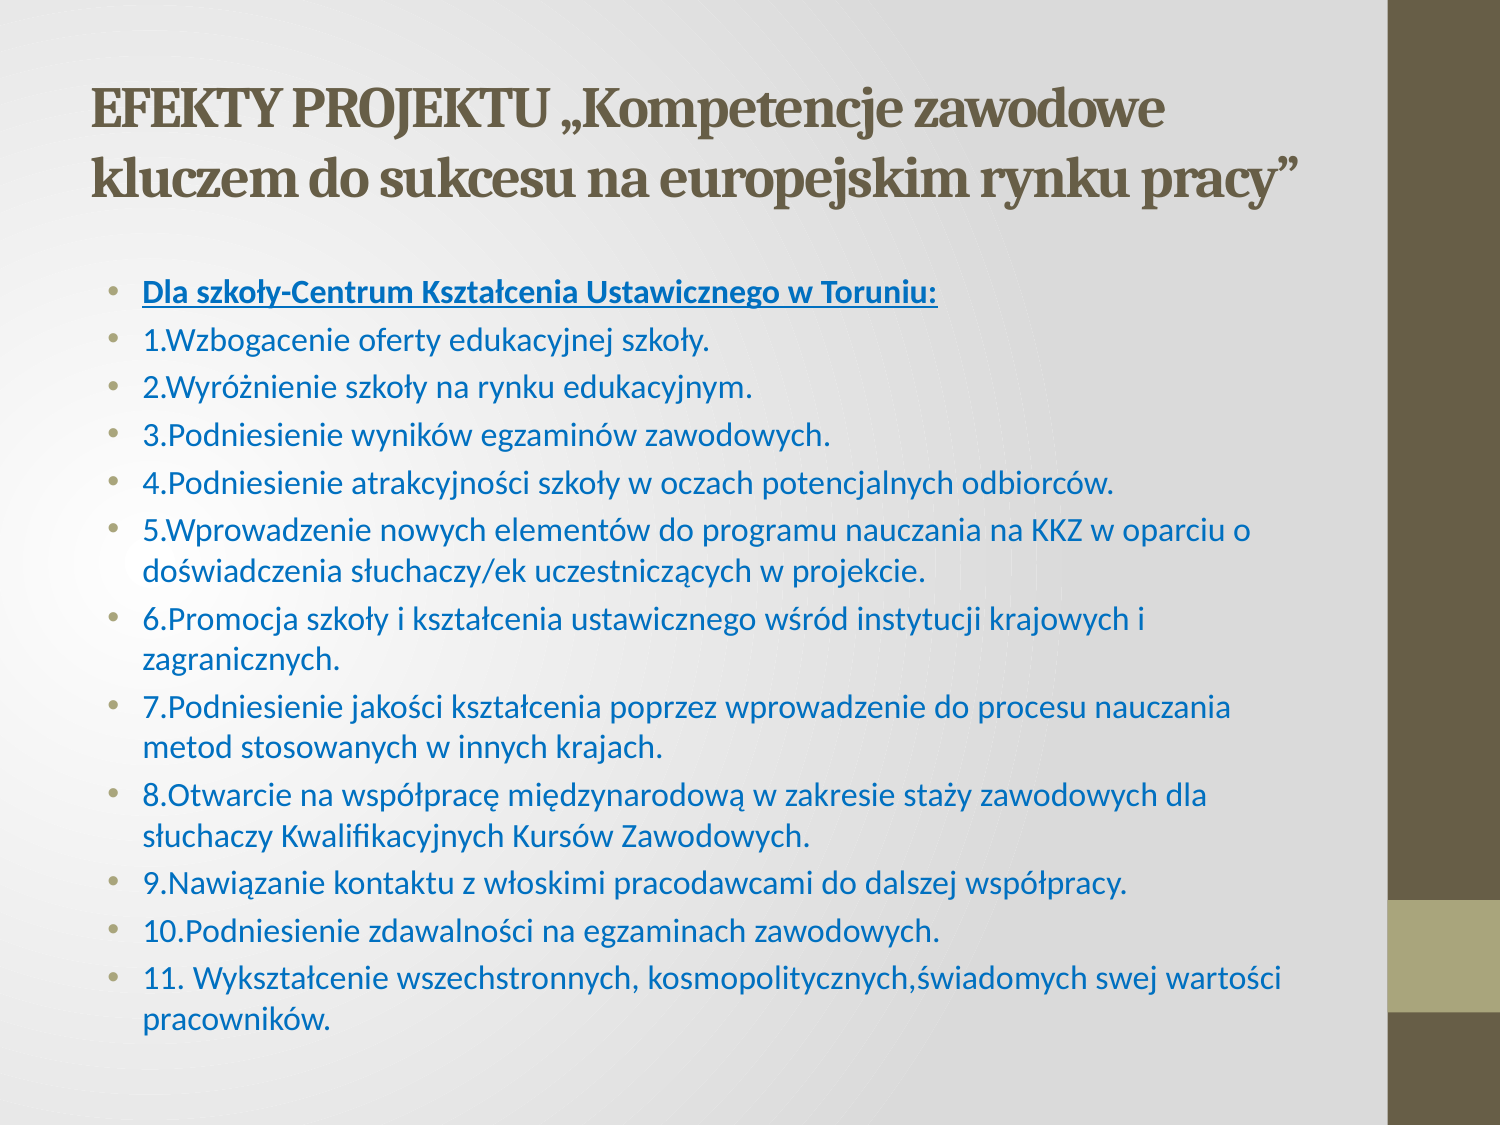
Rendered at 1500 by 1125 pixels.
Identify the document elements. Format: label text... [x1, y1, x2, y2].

list Dla szkoły-Centrum Kształcenia Ustawicznego w Toruniu: 1.Wzbogacenie oferty edukacyjnej szkoły. 2.Wyróżnienie szkoły na rynku edukacyjnym. 3.Podniesienie wyników egzaminów zawodowych. 4.Podniesienie atrakcyjności szkoły w oczach potencjalnych odbiorców. 5.Wprowadzenie nowych elementów do programu nauczania na KKZ w oparciu o doświadczenia słuchaczy/ek uczestniczących w projekcie. 6.Promocja szkoły i kształcenia ustawicznego wśród instytucji krajowych i zagranicznych. 7.Podniesienie jakości kształcenia poprzez wprowadzenie do procesu nauczania metod stosowanych w innych krajach. 8.Otwarcie na współpracę międzynarodową w zakresie staży zawodowych dla słuchaczy Kwalifikacyjnych Kursów Zawodowych. 9.Nawiązanie kontaktu z włoskimi pracodawcami do dalszej współpracy. 10.Podniesienie zdawalności na egzaminach zawodowych. 11. Wykształcenie wszechstronnych, kosmopolitycznych,świadomych swej wartości pracowników. [75, 262, 1325, 1050]
title EFEKTY PROJEKTU „Kompetencje zawodowe kluczem do sukcesu na europejskim rynku pracy” [75, 45, 1325, 233]
